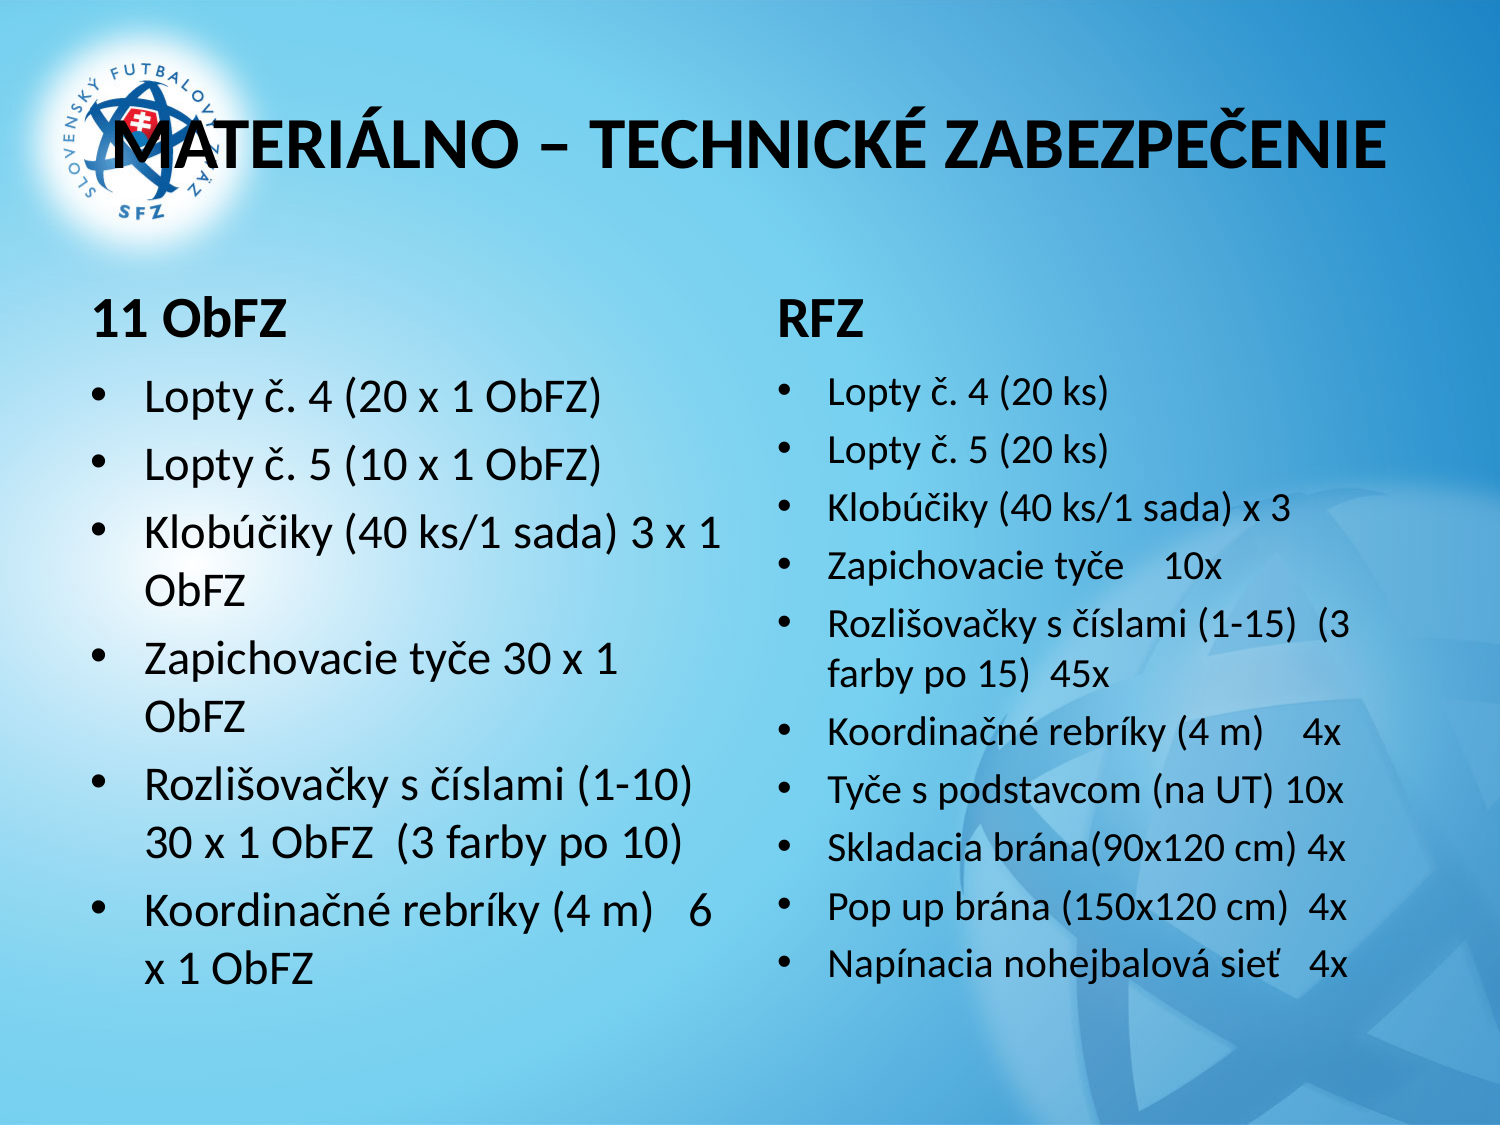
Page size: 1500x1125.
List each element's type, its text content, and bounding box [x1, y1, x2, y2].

list Lopty č. 4 (20 x 1 ObFZ) Lopty č. 5 (10 x 1 ObFZ) Klobúčiky (40 ks/1 sada) 3 x 1 ObFZ Zapichovacie tyče 30 x 1 ObFZ Rozlišovačky s číslami (1-10) 30 x 1 ObFZ (3 farby po 10) Koordinačné rebríky (4 m) 6 x 1 ObFZ [75, 356, 738, 1005]
list RFZ [761, 251, 1425, 356]
title MATERIÁLNO – TECHNICKÉ ZABEZPEČENIE [75, 45, 1425, 233]
list 11 ObFZ [75, 251, 738, 356]
list Lopty č. 4 (20 ks) Lopty č. 5 (20 ks) Klobúčiky (40 ks/1 sada) x 3 Zapichovacie tyče 10x Rozlišovačky s číslami (1-15) (3 farby po 15) 45x Koordinačné rebríky (4 m) 4x Tyče s podstavcom (na UT) 10x Skladacia brána(90x120 cm) 4x Pop up brána (150x120 cm) 4x Napínacia nohejbalová sieť 4x [761, 356, 1425, 1005]
picture [0, 0, 1500, 1125]
